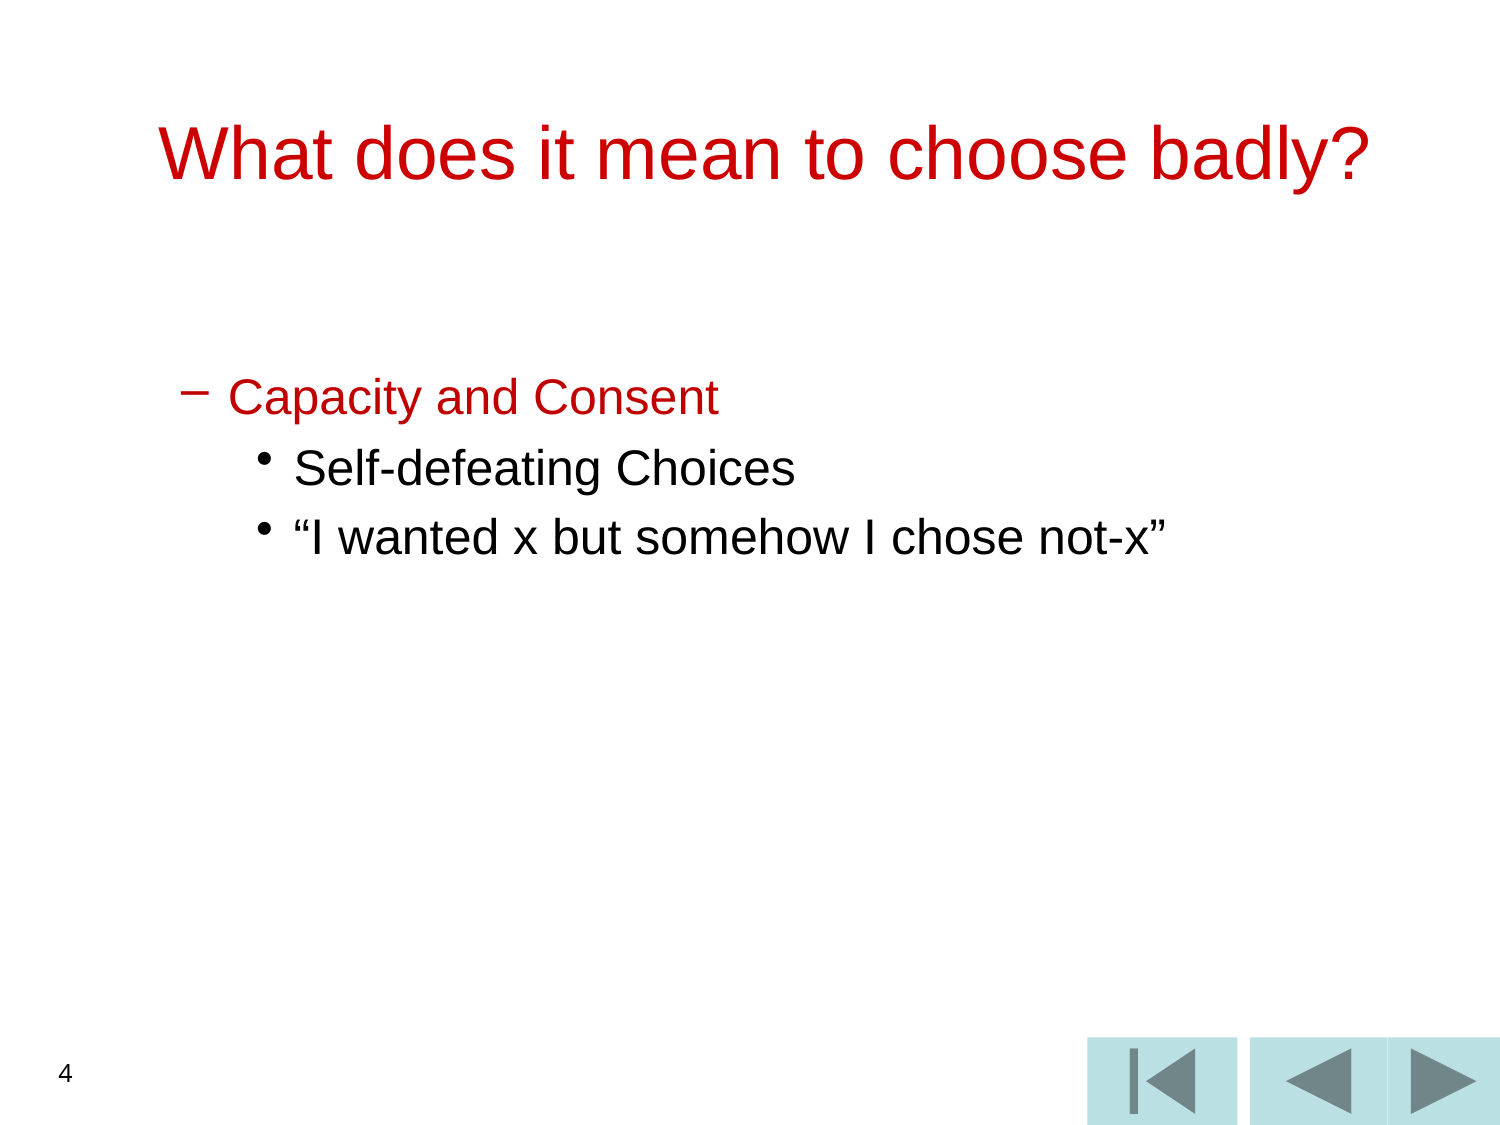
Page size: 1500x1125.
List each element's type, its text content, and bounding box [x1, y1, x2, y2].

title What does it mean to choose badly? [50, 50, 1481, 250]
list Capacity and Consent Self-defeating Choices “I wanted x but somehow I chose not-x” [91, 287, 1499, 988]
slide_number 4 [0, 1049, 88, 1125]
